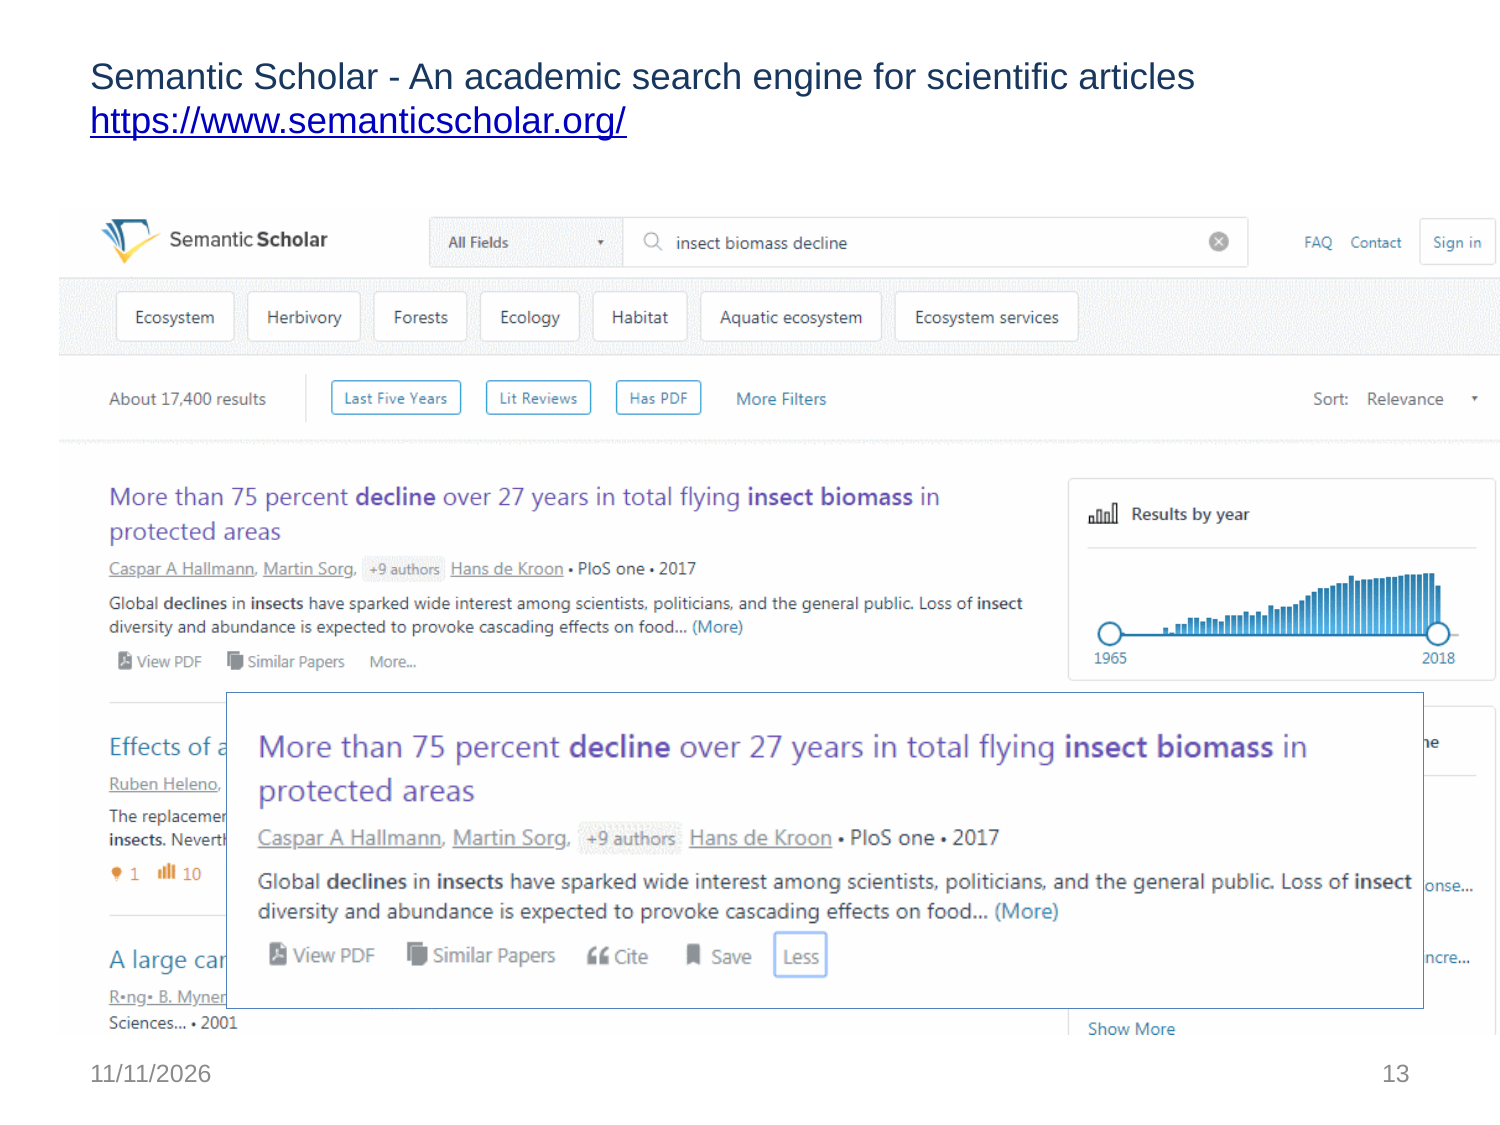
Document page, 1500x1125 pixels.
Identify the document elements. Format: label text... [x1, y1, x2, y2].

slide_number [75, 1043, 425, 1103]
picture [226, 692, 1424, 1009]
title Semantic Scholar - An academic search engine for scientific articles https://www.semanticscholar.org/ [75, 45, 1425, 149]
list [59, 206, 1500, 1036]
slide_number 13 [1074, 1043, 1425, 1103]
